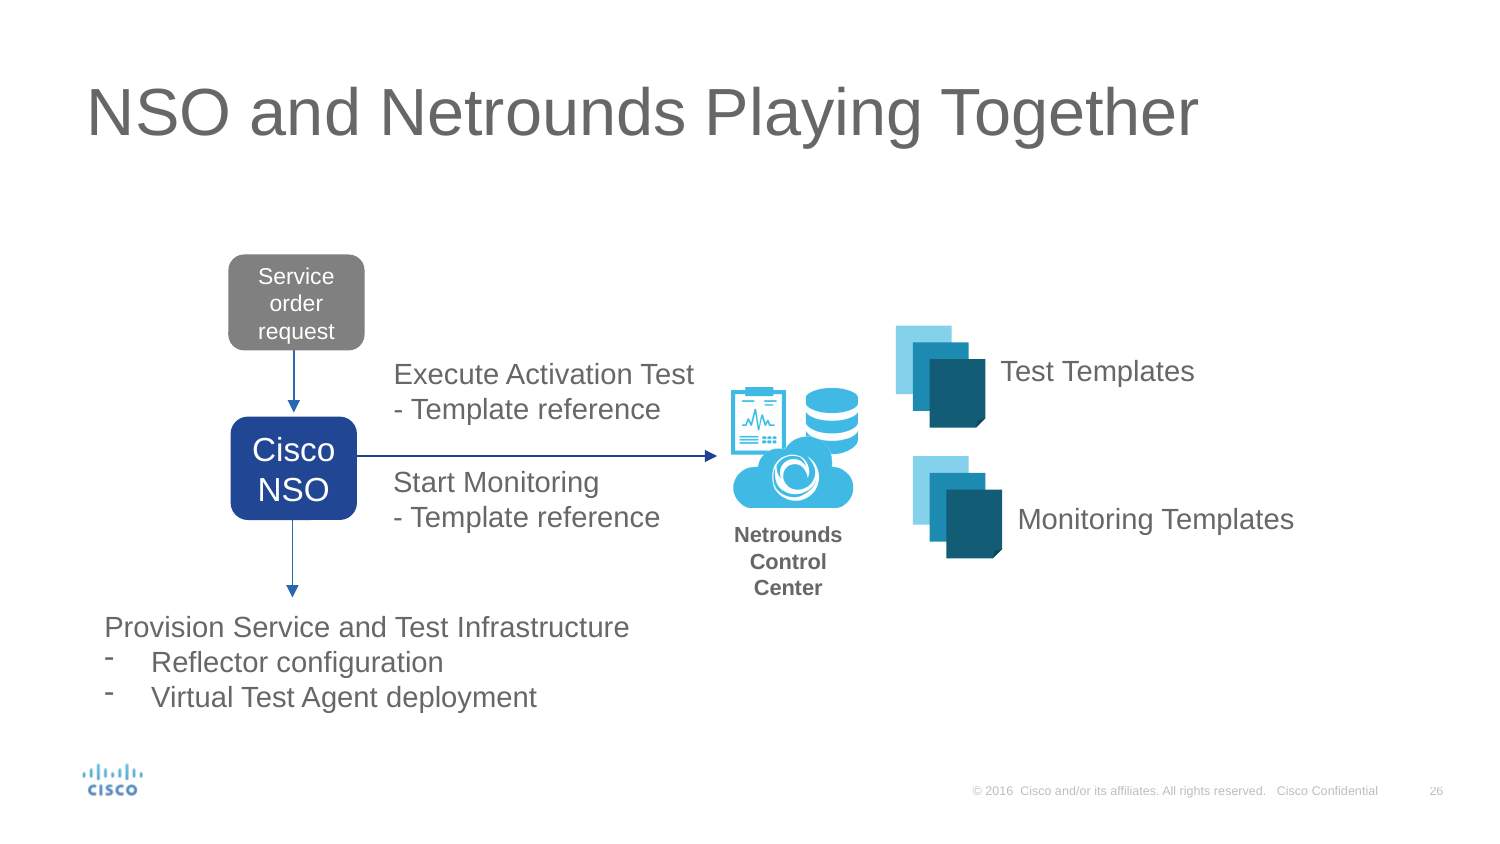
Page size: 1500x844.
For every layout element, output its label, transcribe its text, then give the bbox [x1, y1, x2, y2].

text_box Monitoring Templates [1007, 492, 1311, 543]
text_box Execute Activation Test - Template reference [378, 348, 710, 433]
text_box Test Templates [991, 345, 1211, 396]
picture [731, 387, 858, 508]
picture [77, 758, 149, 803]
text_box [912, 455, 1003, 559]
text_box Cisco NSO [228, 414, 360, 523]
title NSO and Netrounds Playing Together [71, 55, 1441, 176]
text_box Netrounds Control Center [709, 511, 868, 610]
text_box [895, 325, 986, 429]
text_box Service order request [226, 252, 367, 353]
text_box Provision Service and Test Infrastructure Reflector configuration Virtual Test Agent deployment [89, 600, 646, 721]
text_box Start Monitoring - Template reference [378, 465, 677, 541]
